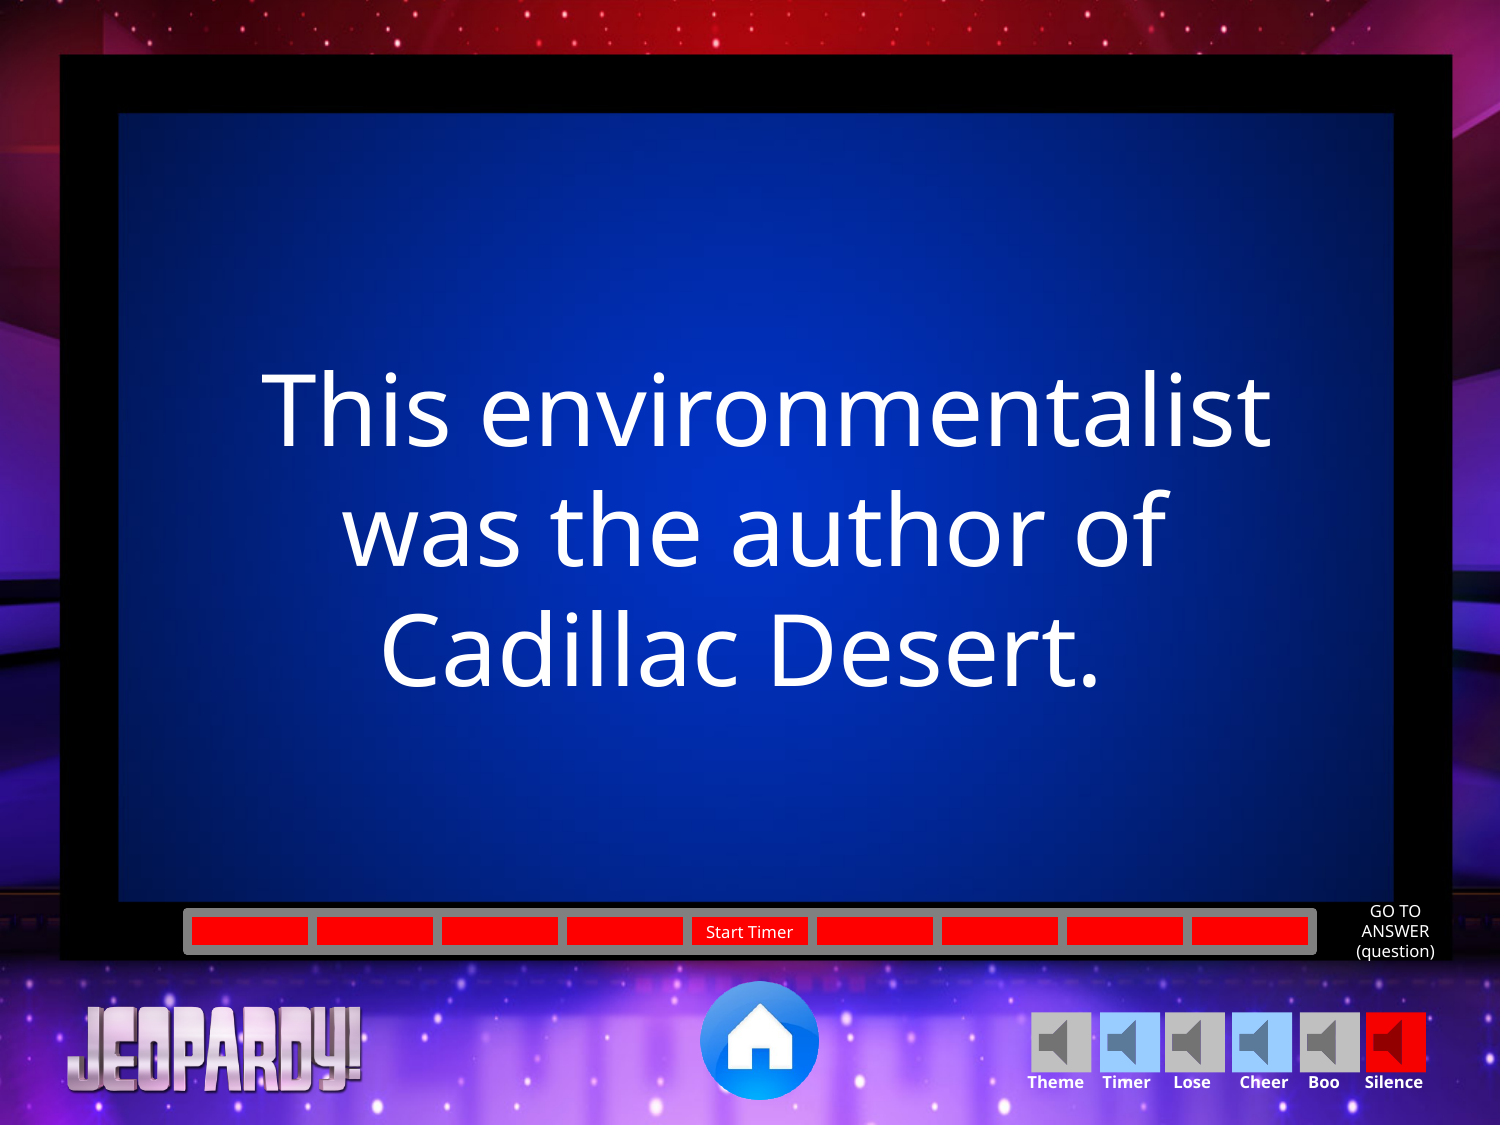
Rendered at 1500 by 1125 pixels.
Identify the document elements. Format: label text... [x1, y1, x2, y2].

picture [0, 0, 1500, 1125]
text_box This environmentalist was the author of Cadillac Desert. [133, 338, 1375, 714]
